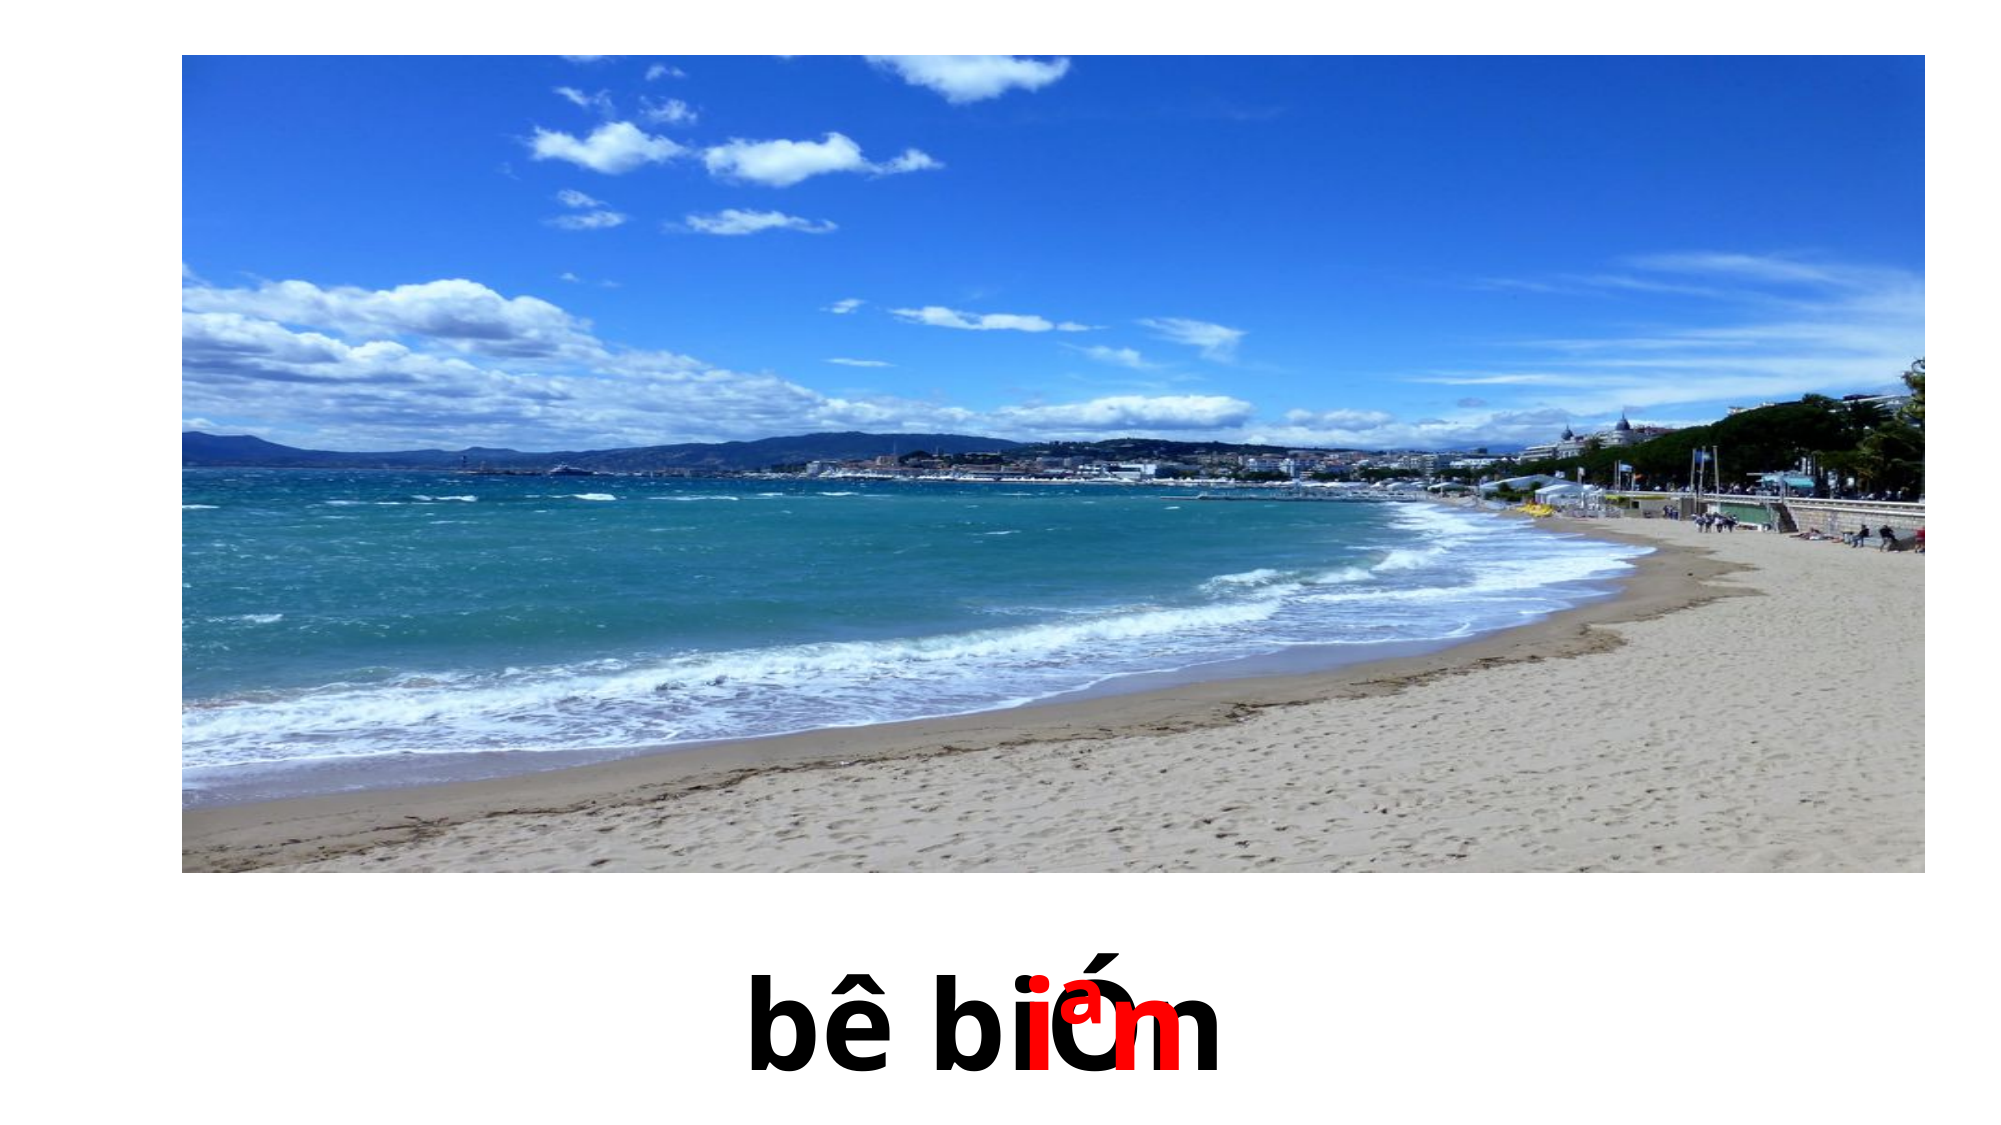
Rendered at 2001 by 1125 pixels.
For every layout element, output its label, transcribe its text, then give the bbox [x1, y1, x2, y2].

picture [182, 55, 1925, 873]
text_box bê biÓn [694, 937, 973, 1103]
text_box iªn [973, 937, 1594, 1103]
